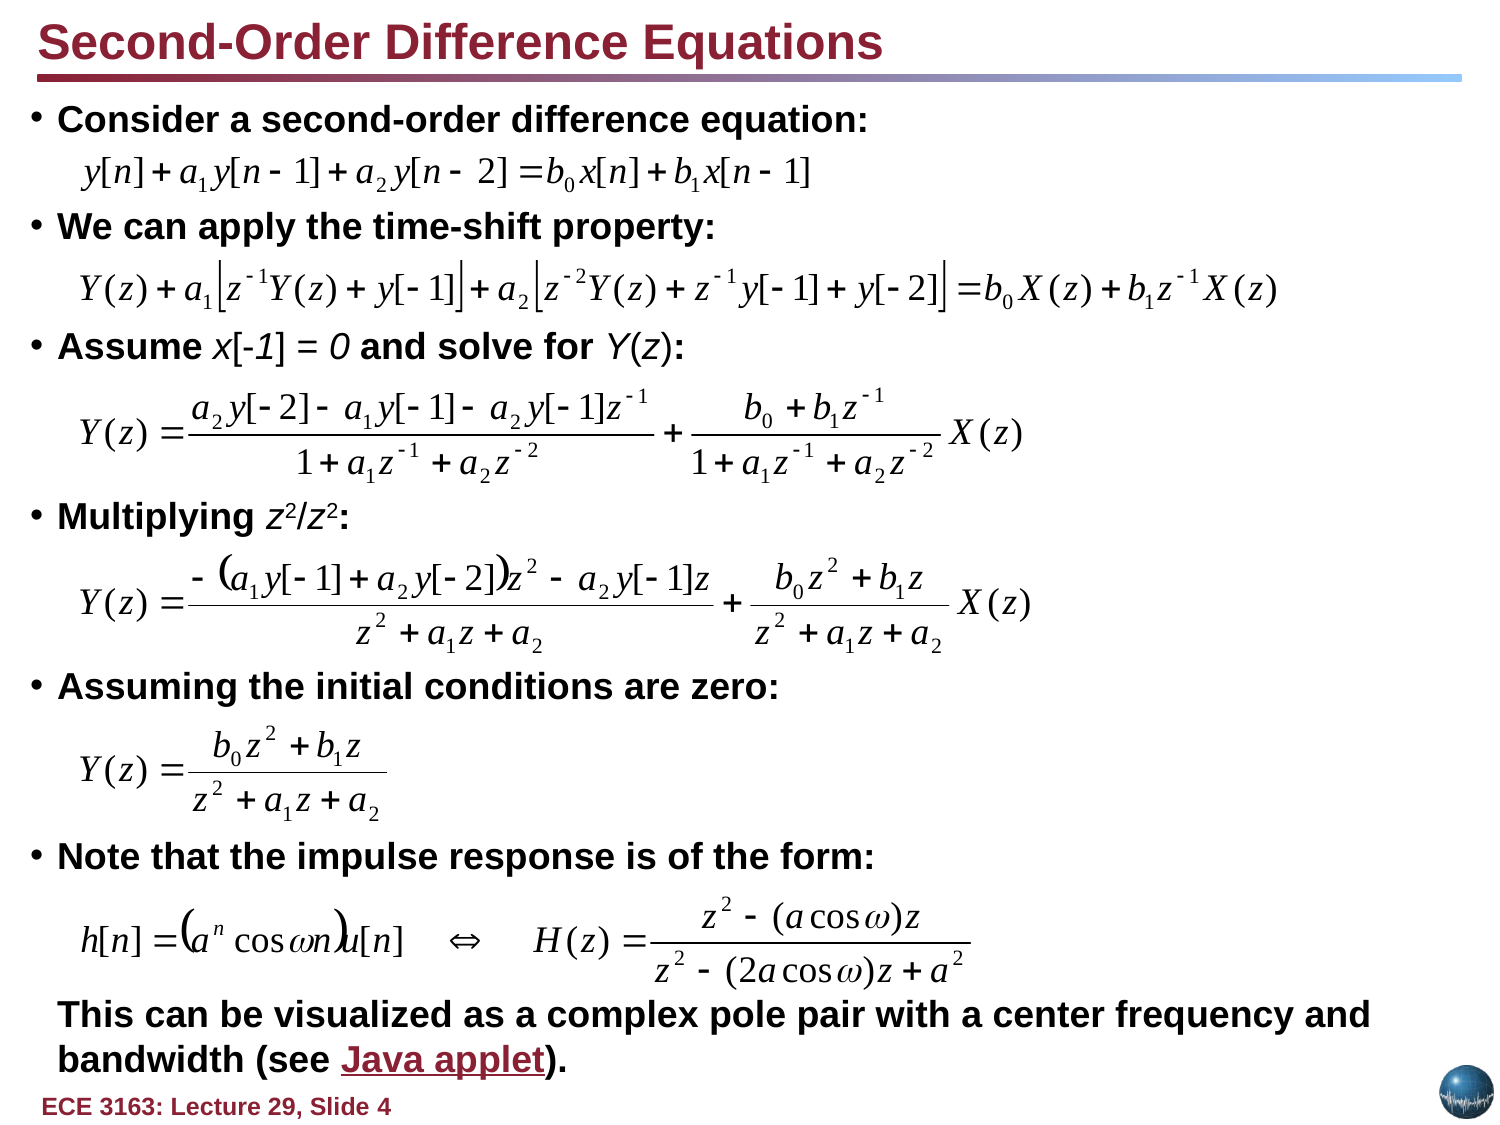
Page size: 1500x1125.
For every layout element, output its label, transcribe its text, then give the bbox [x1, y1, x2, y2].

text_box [74, 716, 394, 830]
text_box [74, 886, 979, 1000]
text_box Second-Order Difference Equations [37, 9, 1445, 70]
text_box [74, 548, 1038, 662]
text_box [74, 145, 816, 203]
text_box Consider a second-order difference equation: We can apply the time-shift property: Assume x[-1] = 0 and solve for Y(z): Multiplying z2/z2: Assuming the initial conditions are zero: Note that the impulse response is of the form: This can be visualized as a complex pole pair with a center frequency and bandwidth (see Java applet). [30, 94, 1464, 1080]
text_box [74, 378, 1032, 492]
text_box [74, 259, 1285, 320]
picture [1439, 1065, 1494, 1119]
